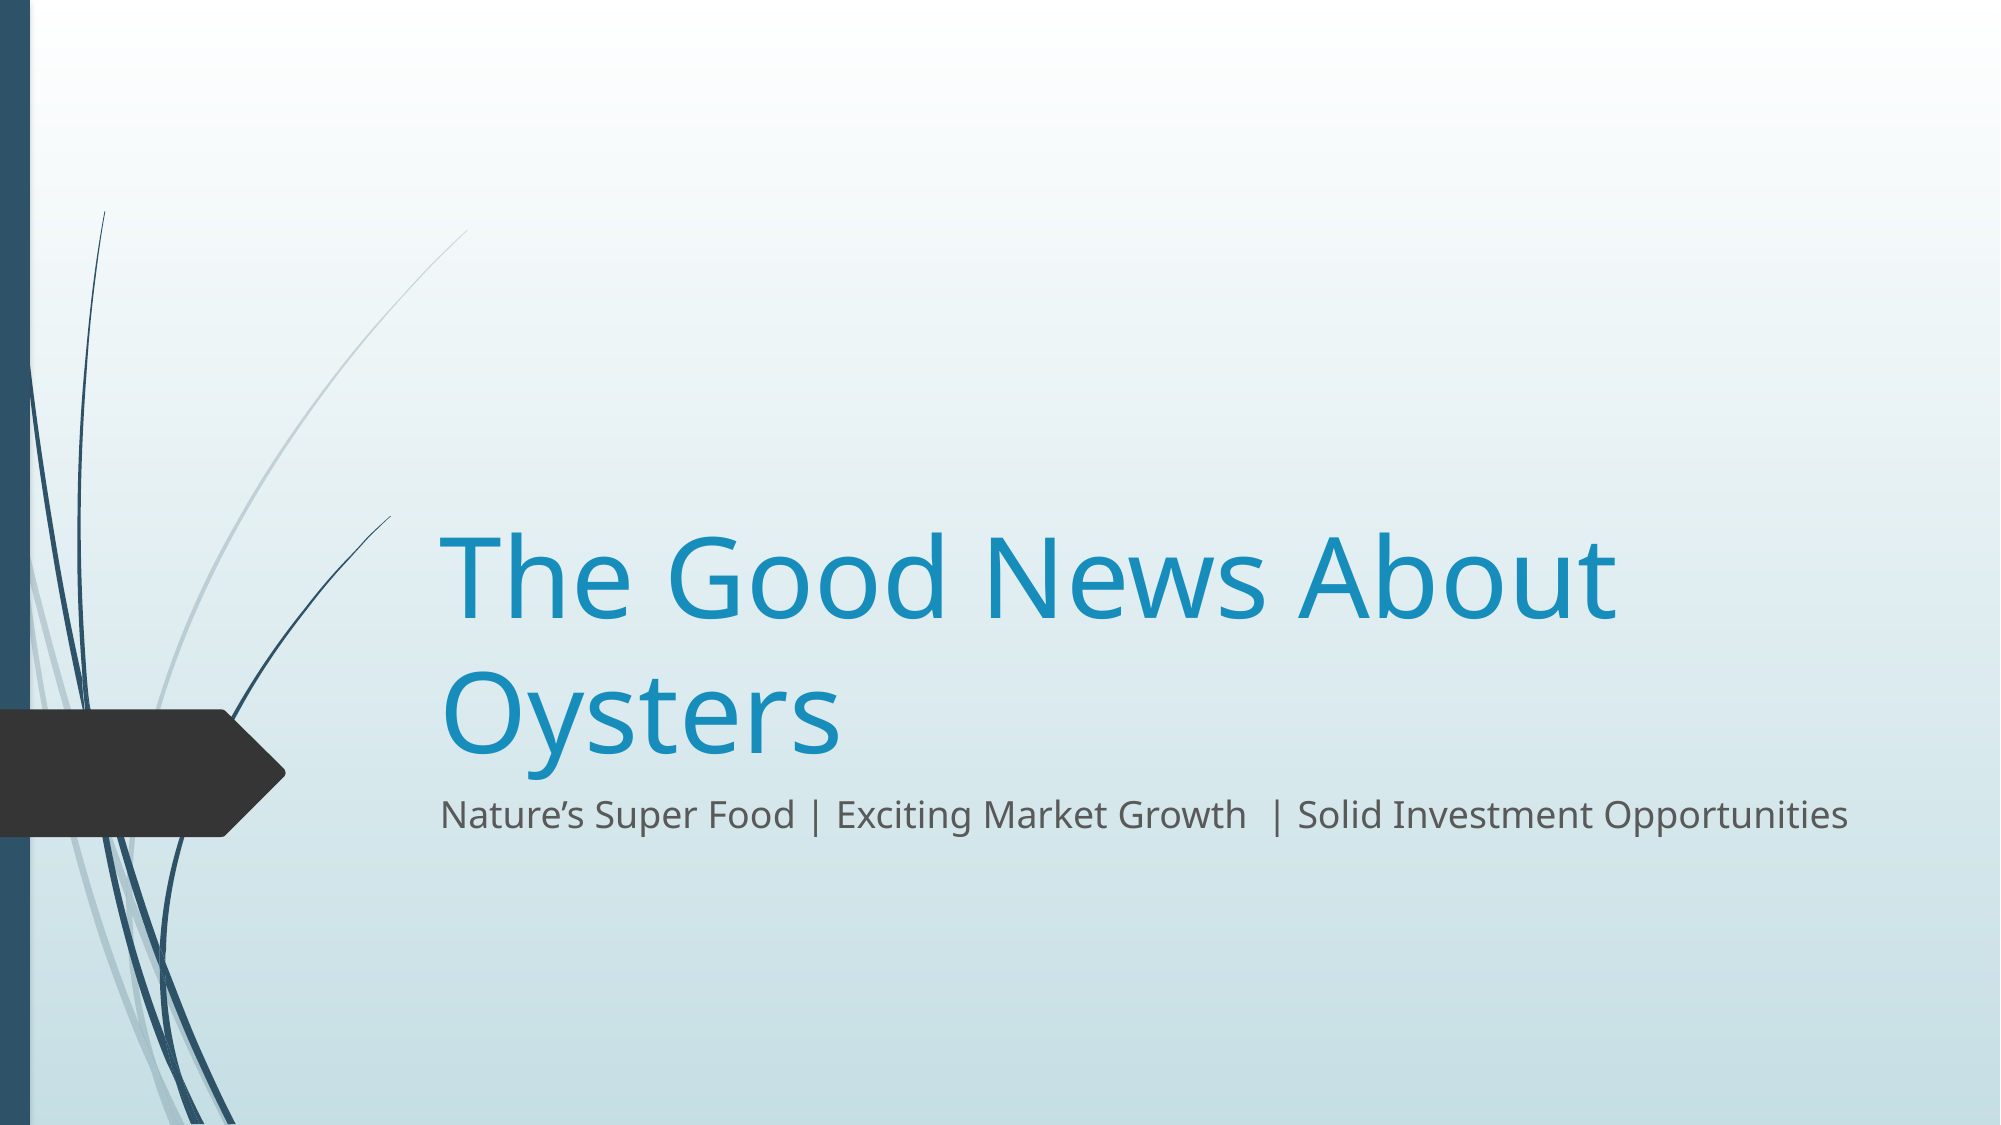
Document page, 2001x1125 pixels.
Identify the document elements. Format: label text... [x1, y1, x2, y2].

title The Good News About Oysters [424, 412, 1888, 783]
subtitle Nature’s Super Food | Exciting Market Growth | Solid Investment Opportunities [424, 783, 1888, 969]
